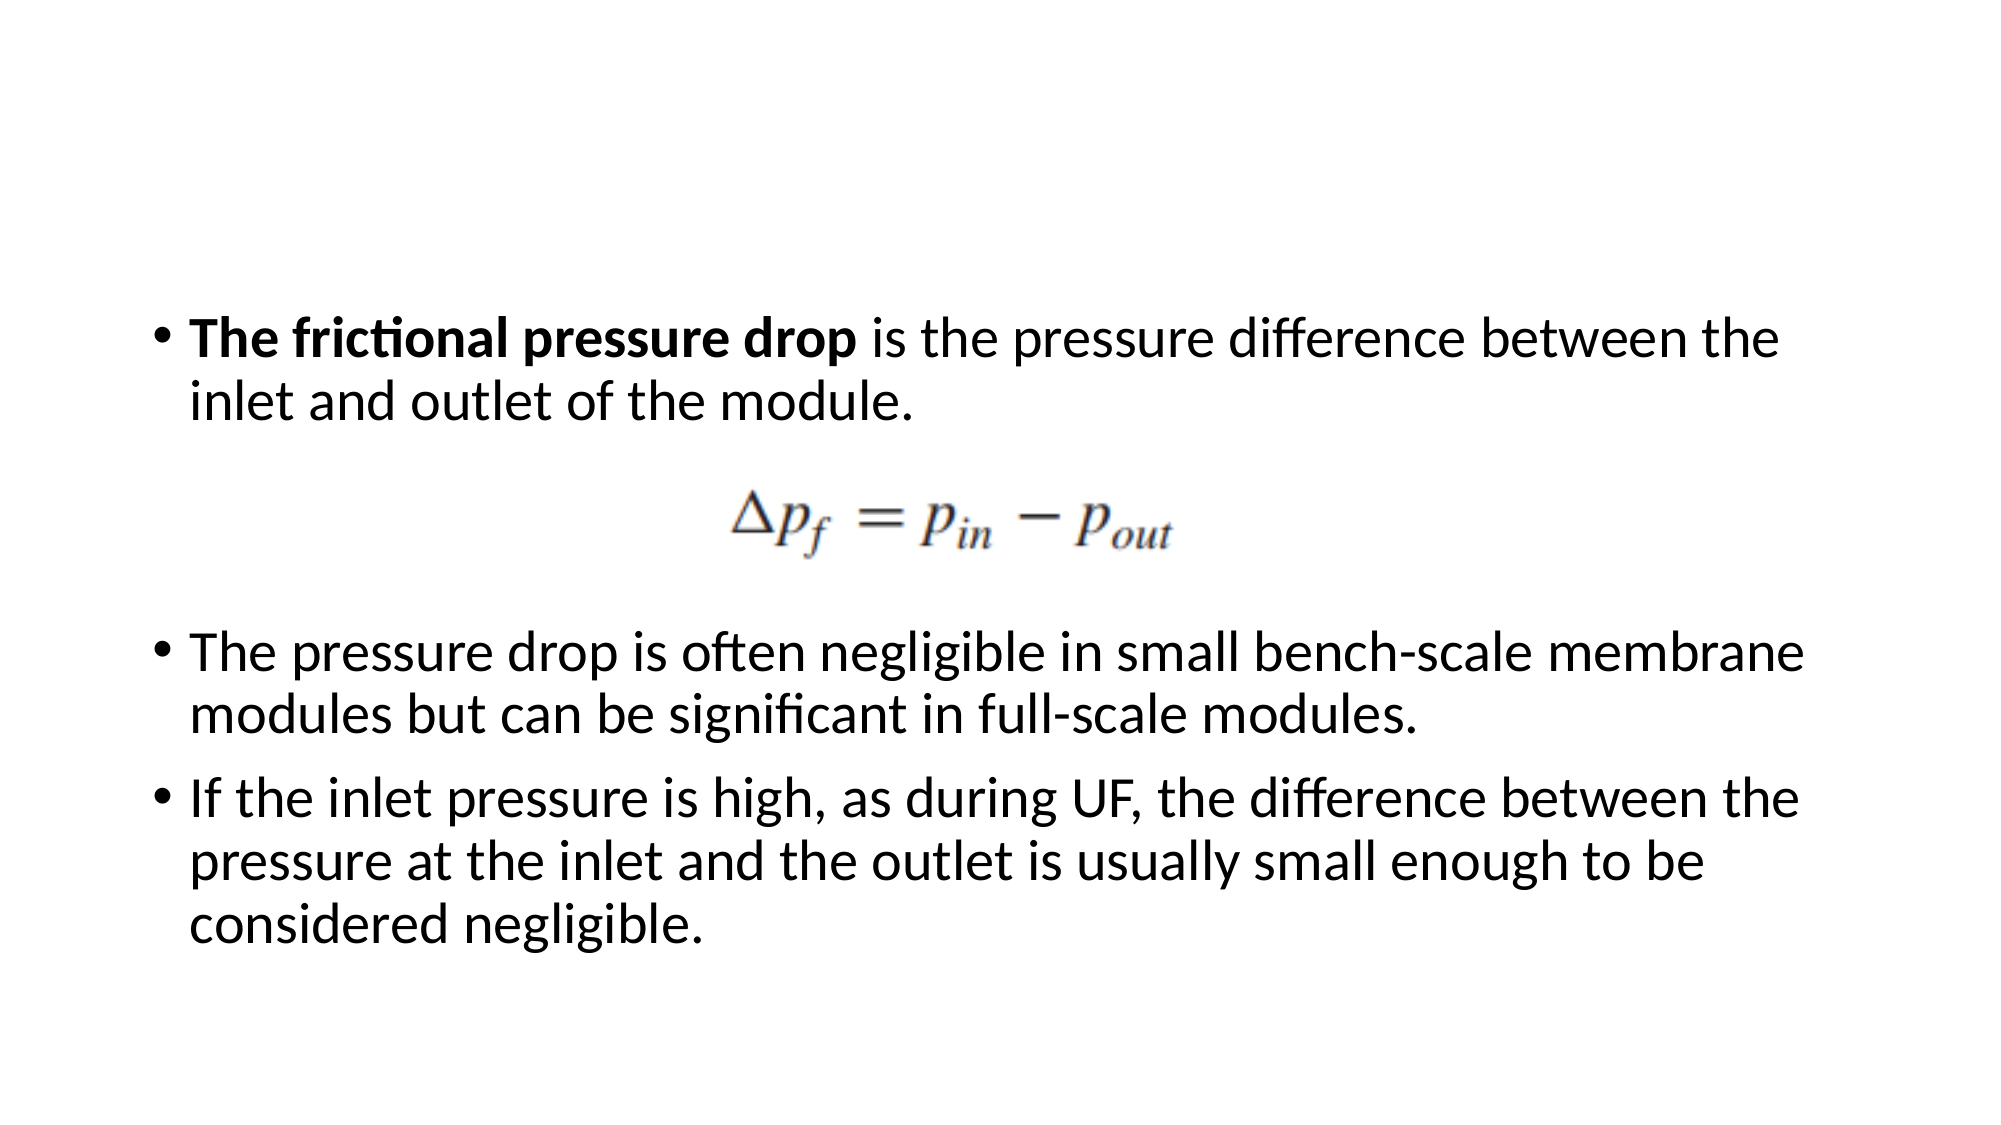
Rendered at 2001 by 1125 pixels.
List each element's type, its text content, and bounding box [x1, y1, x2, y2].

picture [616, 454, 1287, 624]
list The frictional pressure drop is the pressure difference between the inlet and outlet of the module. The pressure drop is often negligible in small bench-scale membrane modules but can be significant in full-scale modules. If the inlet pressure is high, as during UF, the difference between the pressure at the inlet and the outlet is usually small enough to be considered negligible. [137, 299, 1863, 1014]
